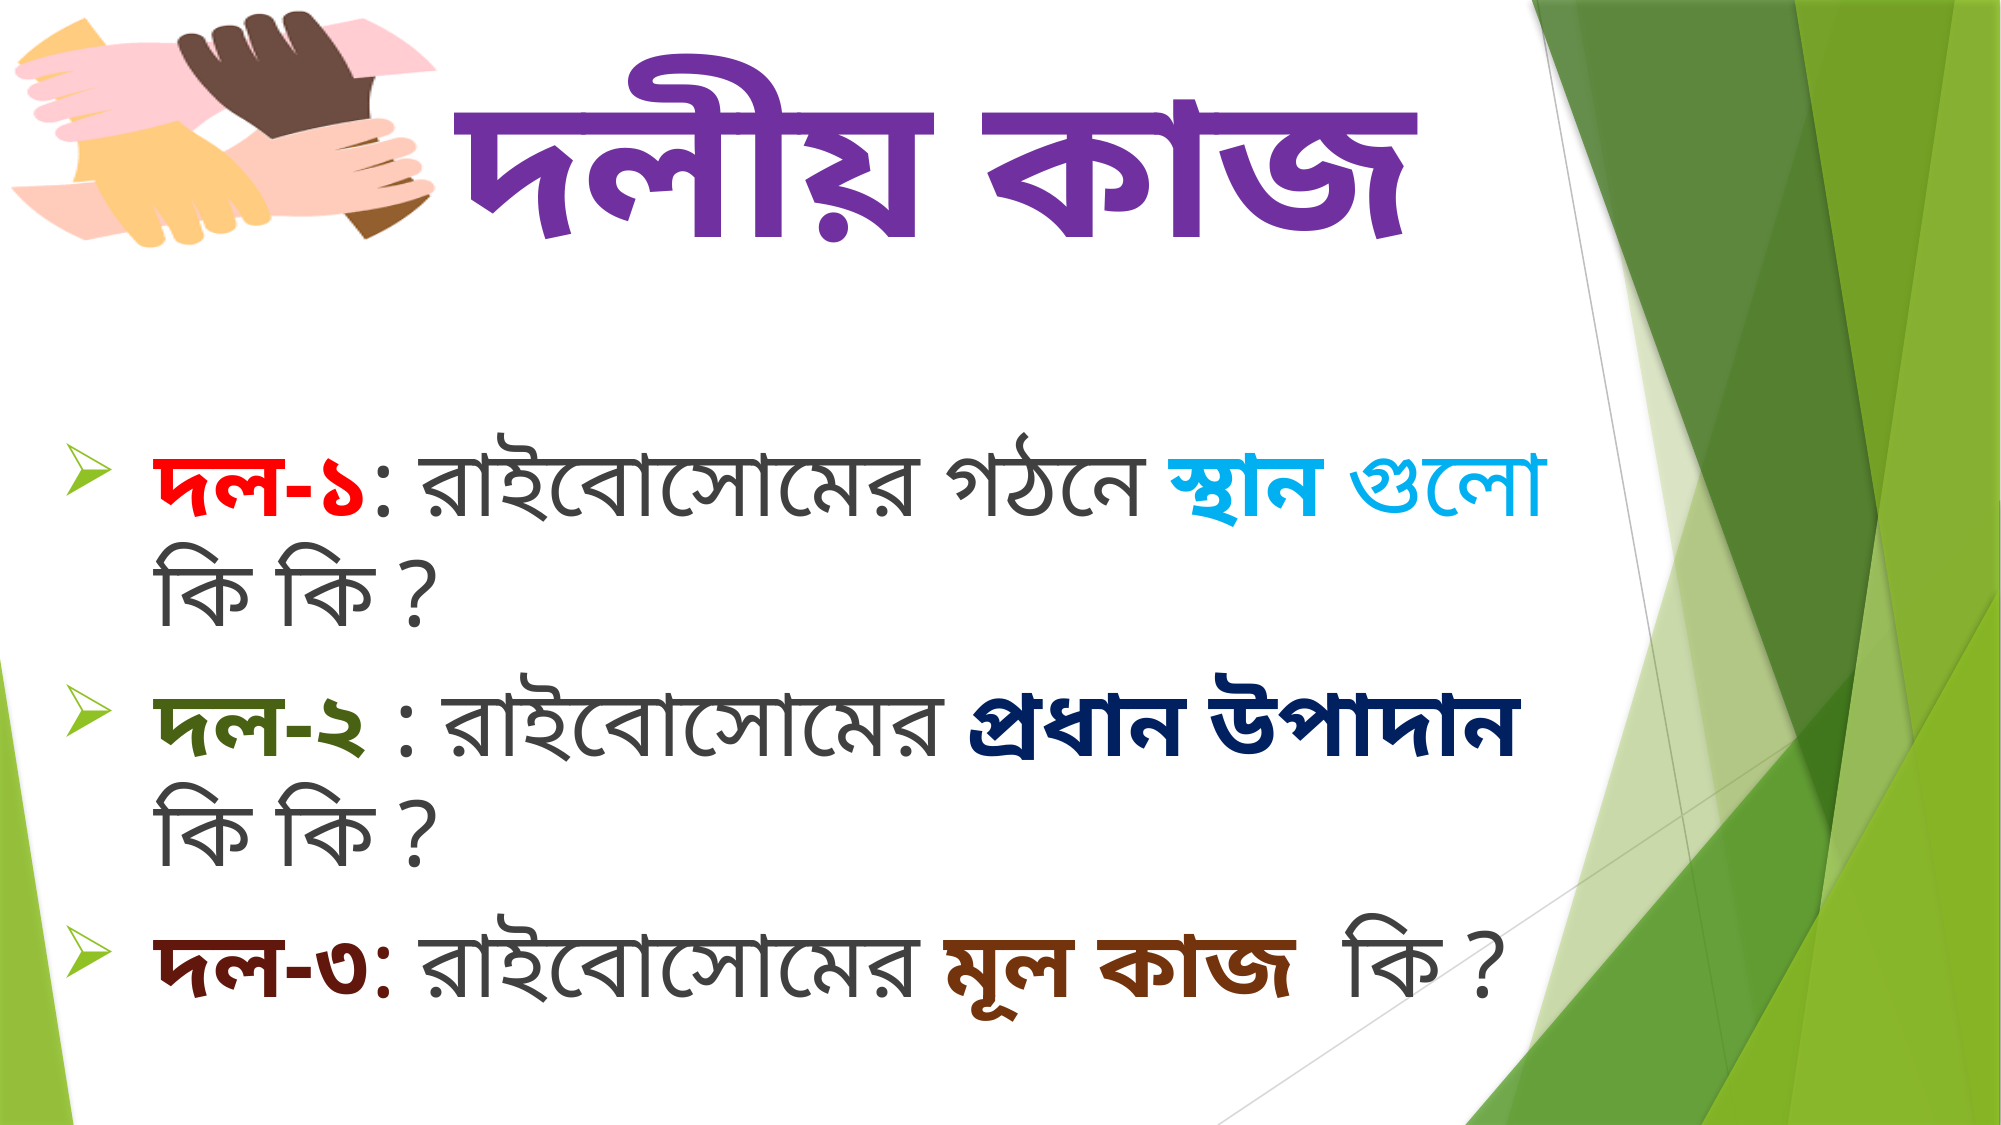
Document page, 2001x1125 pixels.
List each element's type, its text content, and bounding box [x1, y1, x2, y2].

list দল-১: রাইবোসোমের গঠনে স্থান গুলো কি কি ? দল-২ : রাইবোসোমের প্রধান উপাদান কি কি ? দল-৩: রাইবোসোমের মূল কাজ কি ? [26, 416, 1677, 993]
picture [0, 0, 451, 262]
title দলীয় কাজ [454, 29, 1539, 261]
